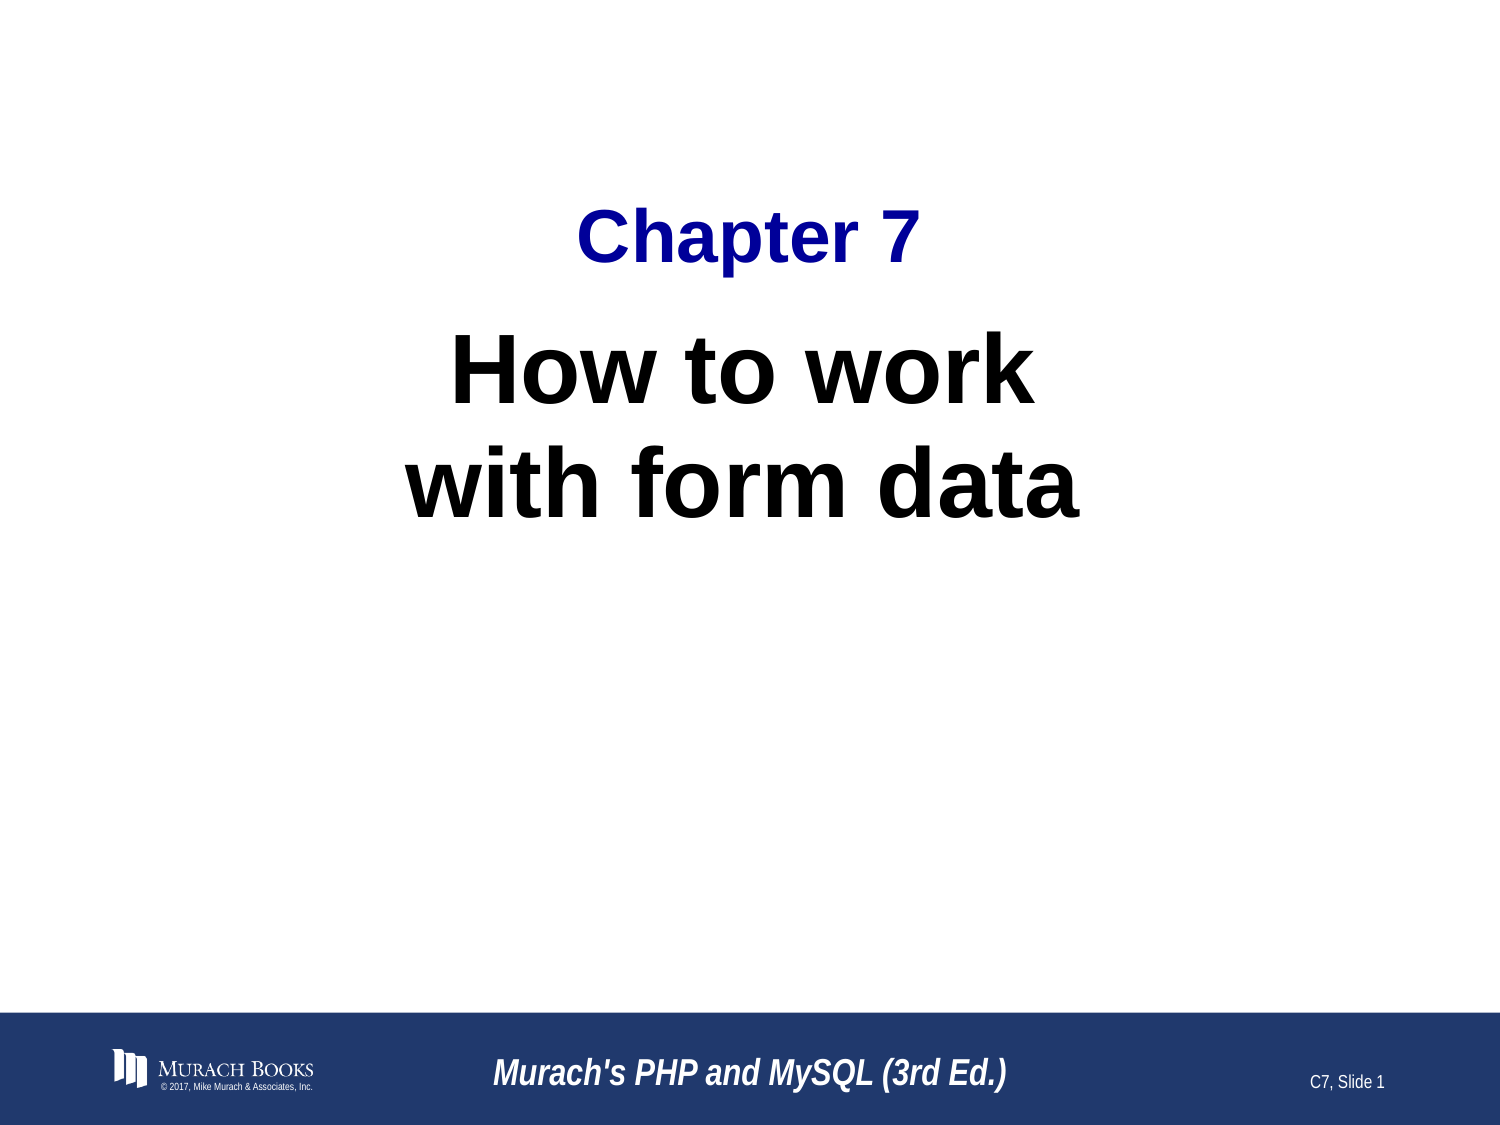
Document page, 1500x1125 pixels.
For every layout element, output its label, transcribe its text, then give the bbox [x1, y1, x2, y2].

slide_number Murach's PHP and MySQL (3rd Ed.) [463, 1025, 1050, 1100]
title Chapter 7 [112, 187, 1388, 279]
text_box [149, 261, 1336, 649]
footer © 2017, Mike Murach & Associates, Inc. [12, 1025, 463, 1100]
slide_number C7, Slide 1 [1087, 1025, 1400, 1100]
